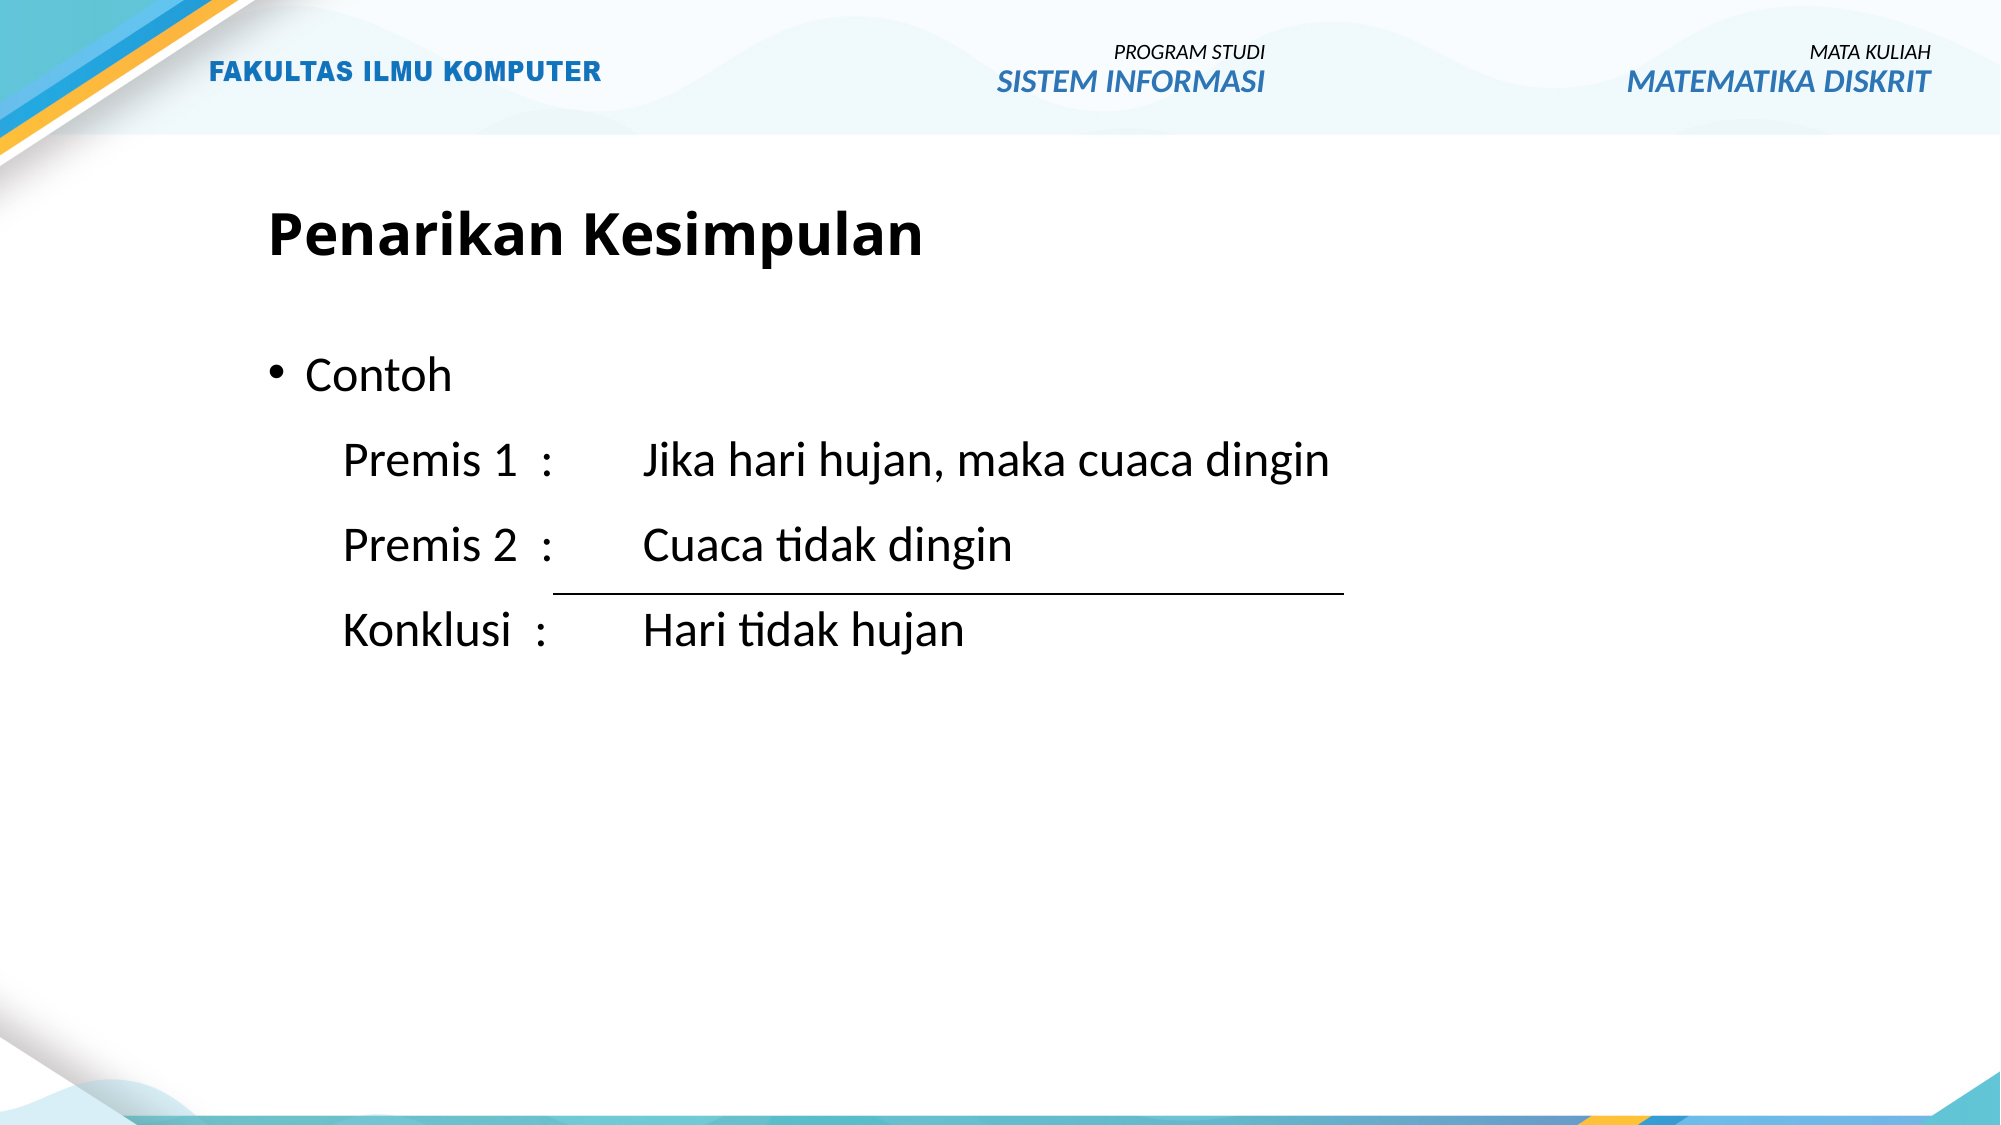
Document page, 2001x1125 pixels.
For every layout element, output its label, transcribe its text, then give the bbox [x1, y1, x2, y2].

text_box PROGRAM STUDI SISTEM INFORMASI [904, 33, 1281, 118]
picture [0, 0, 2000, 1125]
list Contoh Premis 1 : Jika hari hujan, maka cuaca dingin Premis 2 : Cuaca tidak dingin Konklusi : Hari tidak hujan [252, 333, 1852, 822]
title Penarikan Kesimpulan [252, 170, 1852, 303]
text_box MATA KULIAH MATEMATIKA DISKRIT [1569, 33, 1946, 118]
